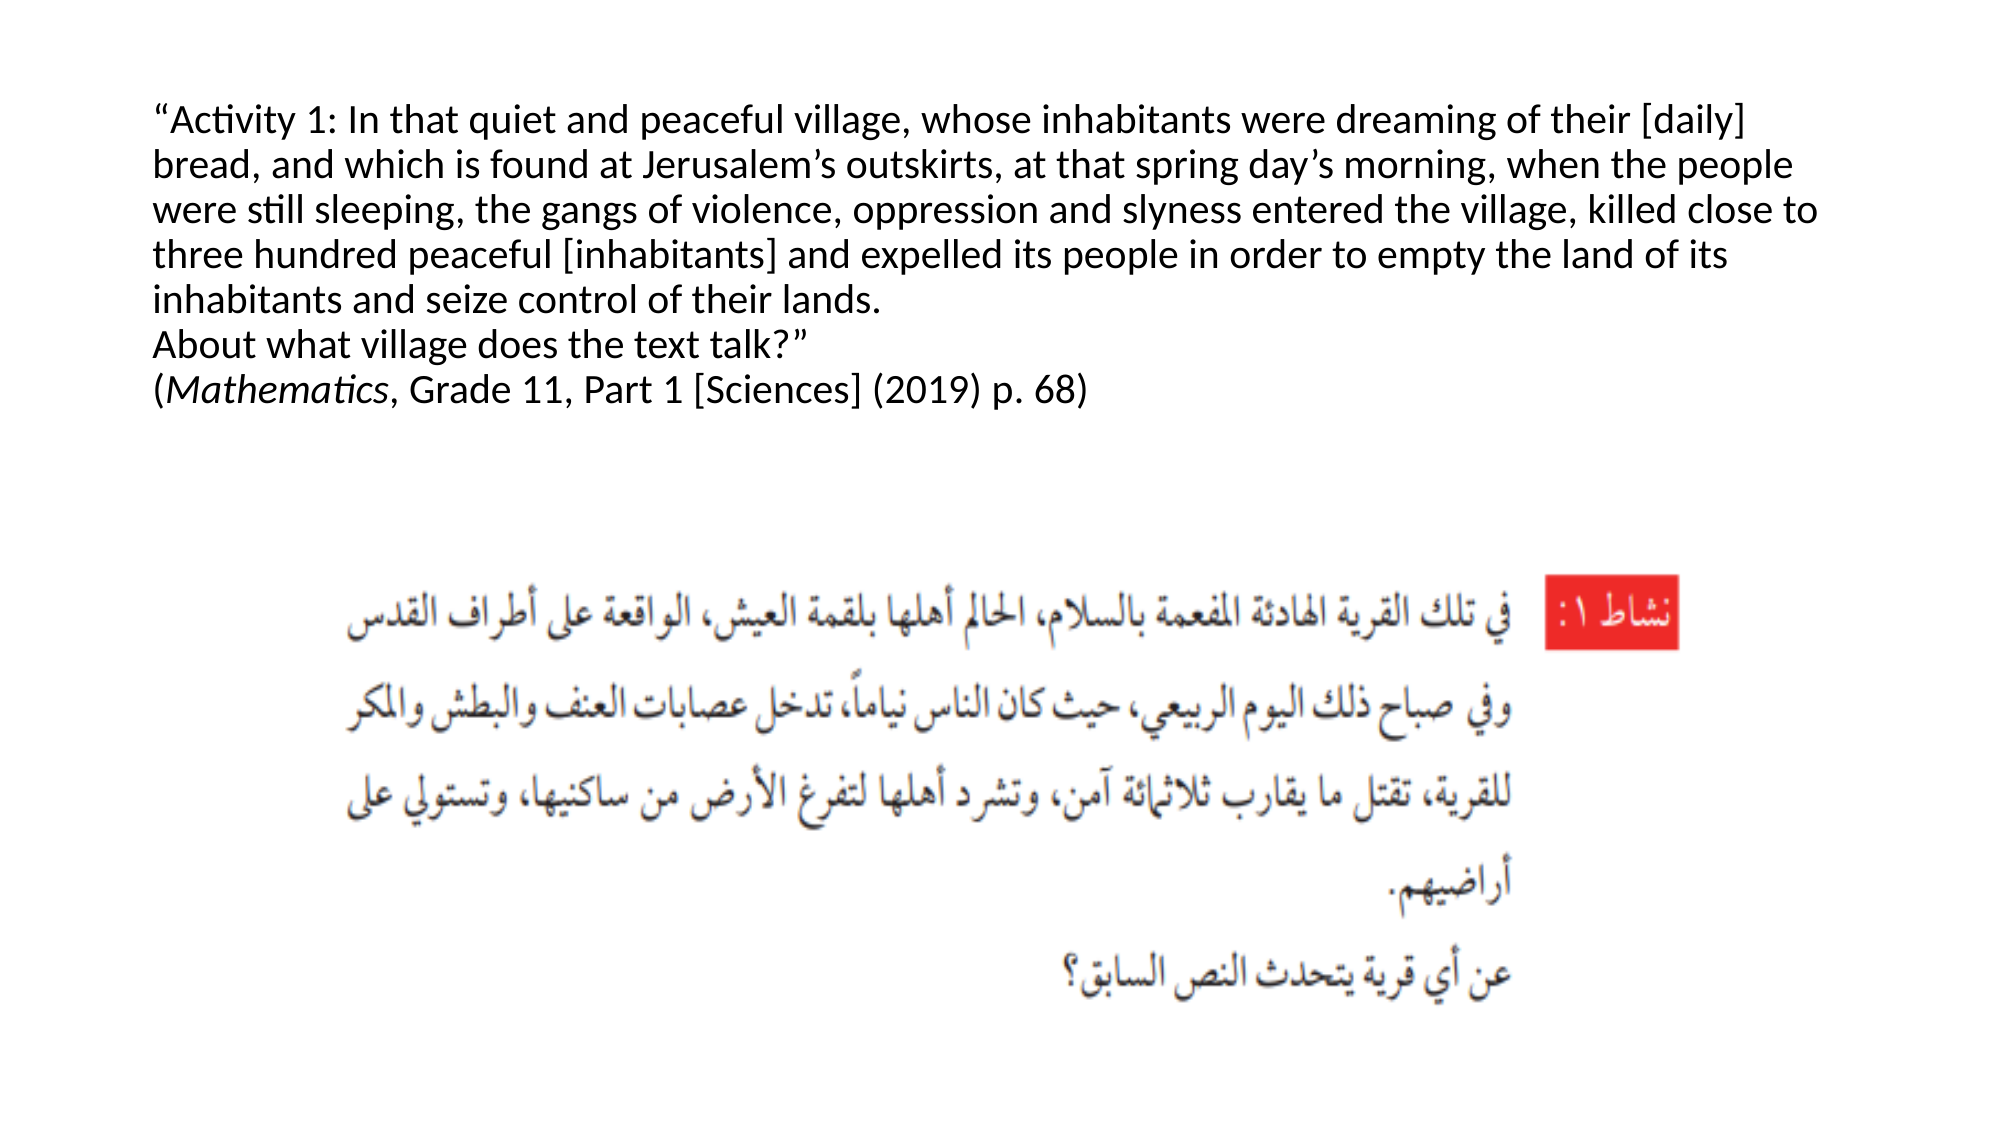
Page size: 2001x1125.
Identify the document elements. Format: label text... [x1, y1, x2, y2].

title “Activity 1: In that quiet and peaceful village, whose inhabitants were dreaming of their [daily] bread, and which is found at Jerusalem’s outskirts, at that spring day’s morning, when the people were still sleeping, the gangs of violence, oppression and slyness entered the village, killed close to three hundred peaceful [inhabitants] and expelled its people in order to empty the land of its inhabitants and seize control of their lands. About what village does the text talk?” (Mathematics, Grade 11, Part 1 [Sciences] (2019) p. 68) [137, 59, 1863, 446]
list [285, 562, 1711, 1028]
